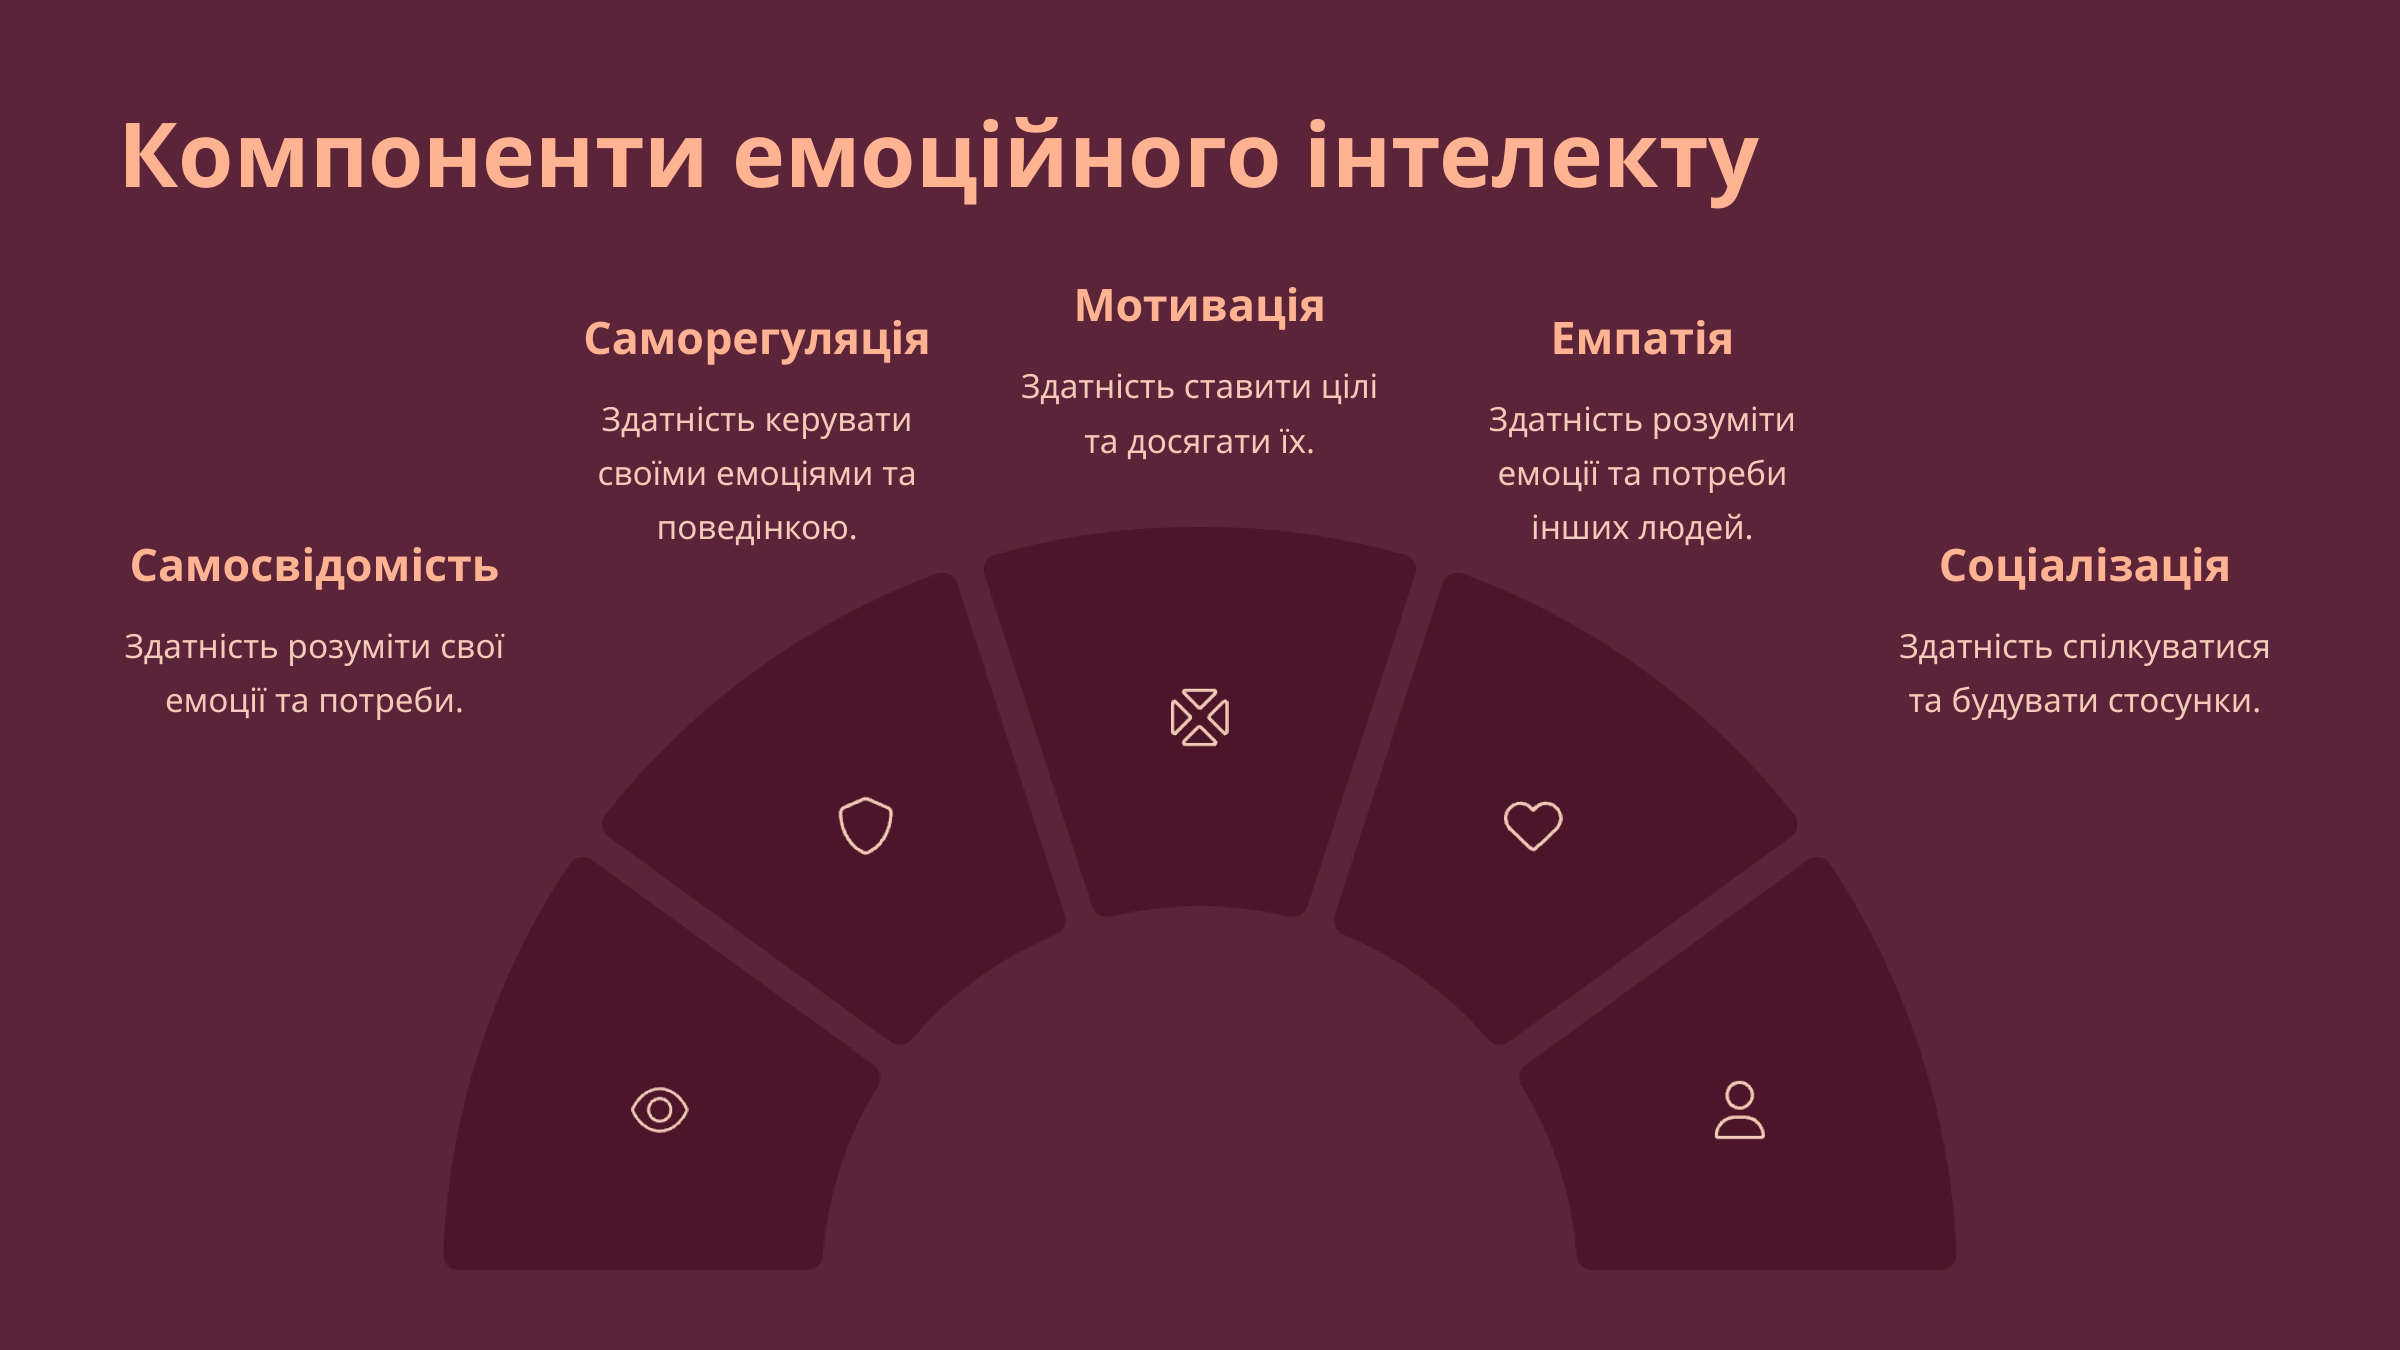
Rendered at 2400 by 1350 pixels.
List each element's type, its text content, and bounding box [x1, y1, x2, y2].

text_box Здатність розуміти свої емоції та потреби. [118, 610, 443, 774]
text_box Здатність ставити цілі та досягати їх. [1004, 351, 1396, 460]
text_box Мотивація [1004, 274, 1396, 331]
text_box Емпатія [1446, 306, 1839, 364]
text_box Соціалізація [1957, 533, 2282, 591]
text_box Здатність керувати своїми емоціями та поведінкою. [561, 383, 954, 527]
text_box Саморегуляція [561, 306, 954, 364]
picture [443, 527, 1957, 1350]
text_box Здатність розуміти емоції та потреби інших людей. [1446, 383, 1839, 527]
text_box Здатність спілкуватися та будувати стосунки. [1957, 610, 2282, 774]
text_box Самосвідомість [118, 533, 443, 591]
text_box Компоненти емоційного інтелекту [118, 93, 1686, 207]
